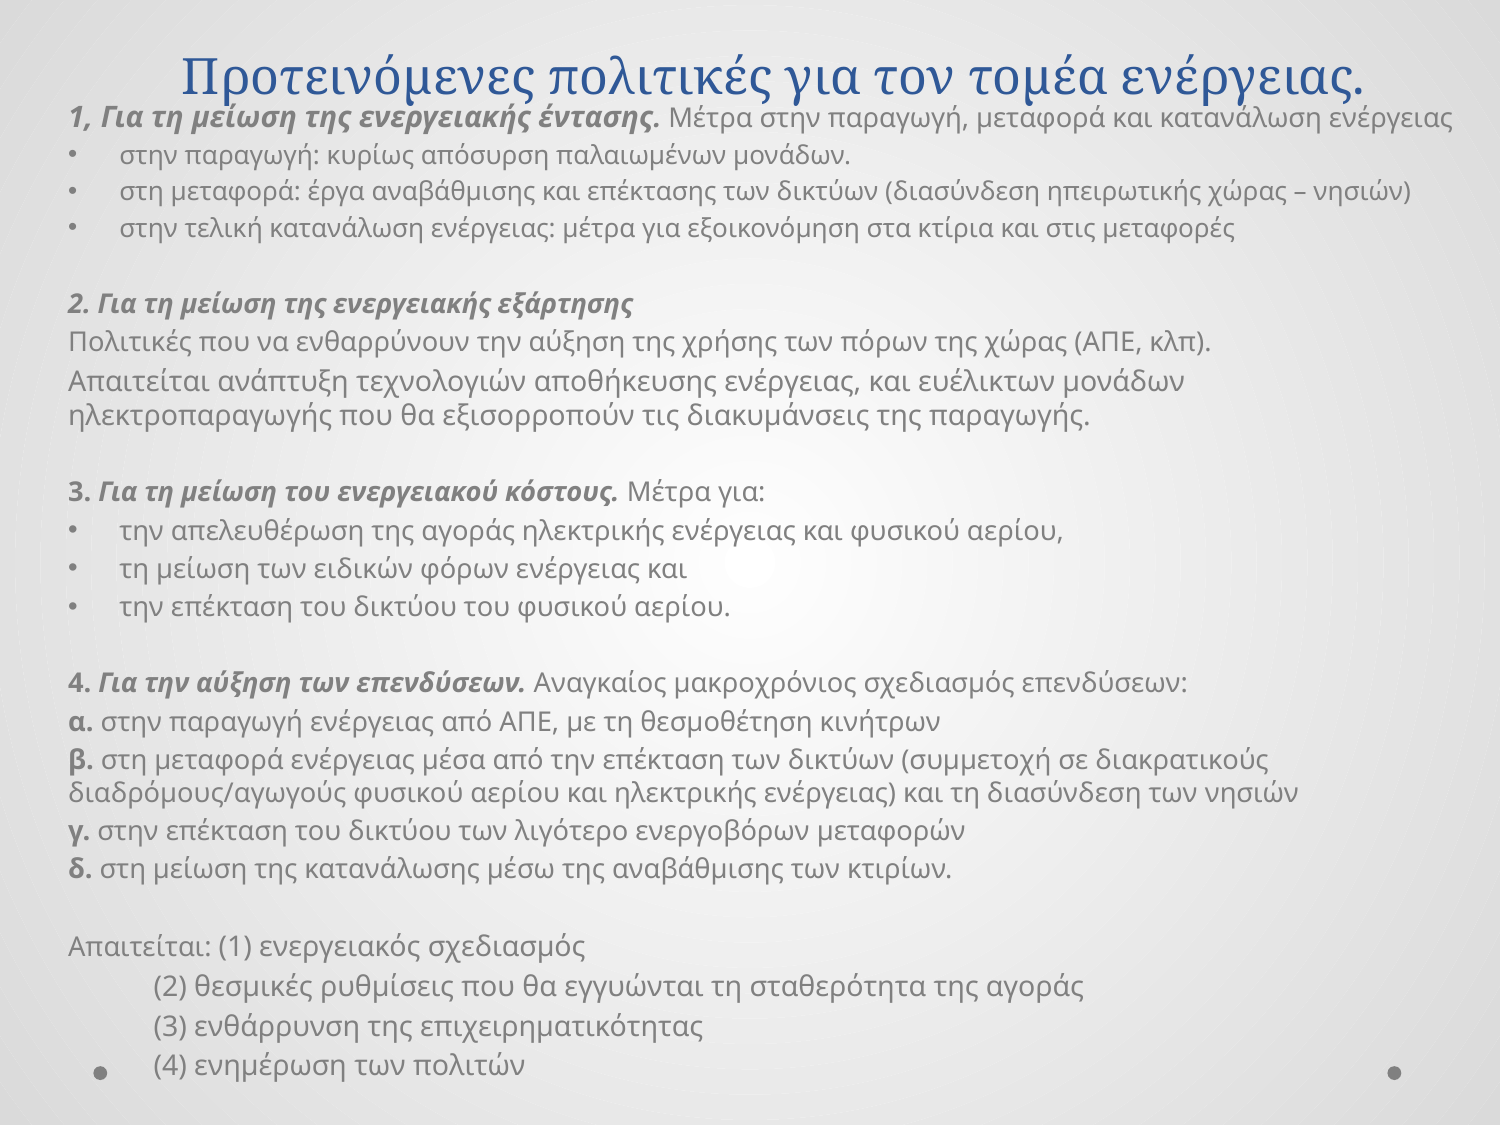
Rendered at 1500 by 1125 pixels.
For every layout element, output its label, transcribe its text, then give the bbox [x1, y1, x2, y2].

title Προτεινόμενες πολιτικές για τον τομέα ενέργειας. [135, 29, 1425, 90]
list 1, Για τη μείωση της ενεργειακής έντασης. Μέτρα στην παραγωγή, μεταφορά και κατανάλωση ενέργειας στην παραγωγή: κυρίως απόσυρση παλαιωμένων μονάδων. στη μεταφορά: έργα αναβάθμισης και επέκτασης των δικτύων (διασύνδεση ηπειρωτικής χώρας – νησιών) στην τελική κατανάλωση ενέργειας: μέτρα για εξοικονόμηση στα κτίρια και στις μεταφορές 2. Για τη μείωση της ενεργειακής εξάρτησης Πολιτικές που να ενθαρρύνουν την αύξηση της χρήσης των πόρων της χώρας (ΑΠΕ, κλπ). Απαιτείται ανάπτυξη τεχνολογιών αποθήκευσης ενέργειας, και ευέλικτων μονάδων ηλεκτροπαραγωγής που θα εξισορροπούν τις διακυμάνσεις της παραγωγής. 3. Για τη μείωση του ενεργειακού κόστους. Μέτρα για: την απελευθέρωση της αγοράς ηλεκτρικής ενέργειας και φυσικού αερίου, τη μείωση των ειδικών φόρων ενέργειας και την επέκταση του δικτύου του φυσικού αερίου. 4. Για την αύξηση των επενδύσεων. Αναγκαίος μακροχρόνιος σχεδιασμός επενδύσεων: α. στην παραγωγή ενέργειας από ΑΠΕ, με τη θεσμοθέτηση κινήτρων β. στη μεταφορά ενέργειας μέσα από την επέκταση των δικτύων (συμμετοχή σε διακρατικούς διαδρόμους/αγωγούς φυσικού αερίου και ηλεκτρικής ενέργειας) και τη διασύνδεση των νησιών γ. στην επέκταση του δικτύου των λιγότερο ενεργοβόρων μεταφορών δ. στη μείωση της κατανάλωσης μέσω της αναβάθμισης των κτιρίων. Απαιτείται: (1) ενεργειακός σχεδιασμός (2) θεσμικές ρυθμίσεις που θα εγγυώνται τη σταθερότητα της αγοράς (3) ενθάρρυνση της επιχειρηματικότητας (4) ενημέρωση των πολιτών [53, 90, 1471, 1125]
